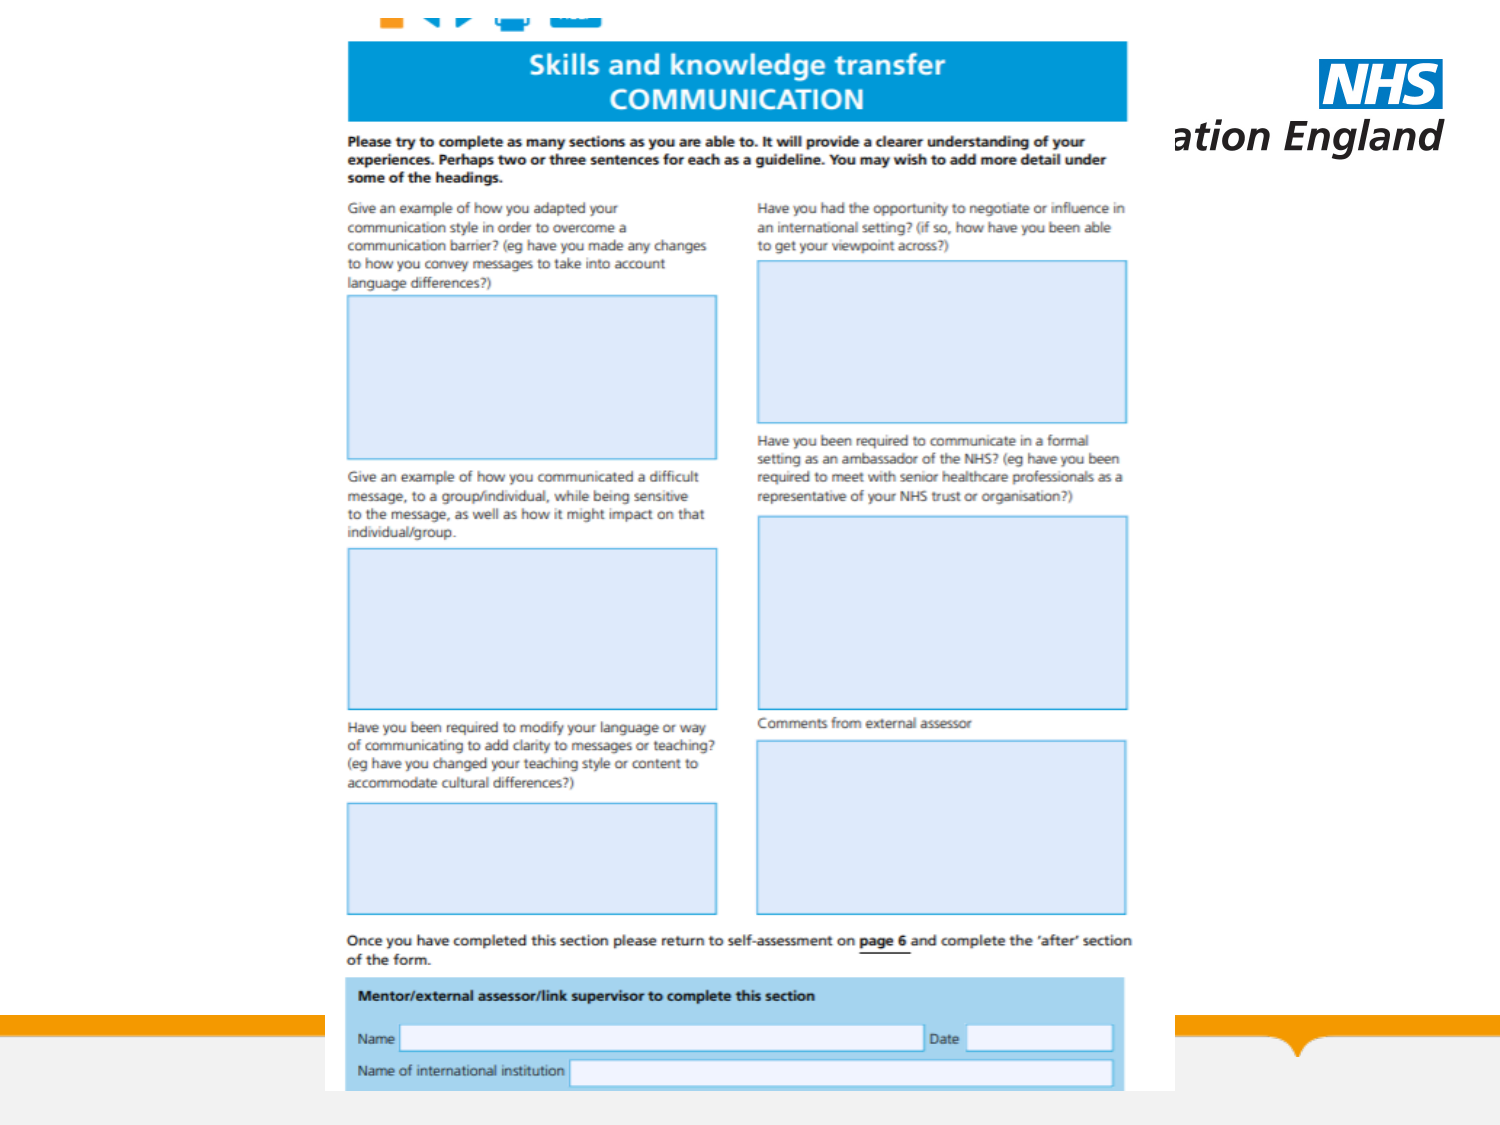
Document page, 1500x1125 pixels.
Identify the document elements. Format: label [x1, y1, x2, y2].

picture [325, 17, 1445, 1091]
